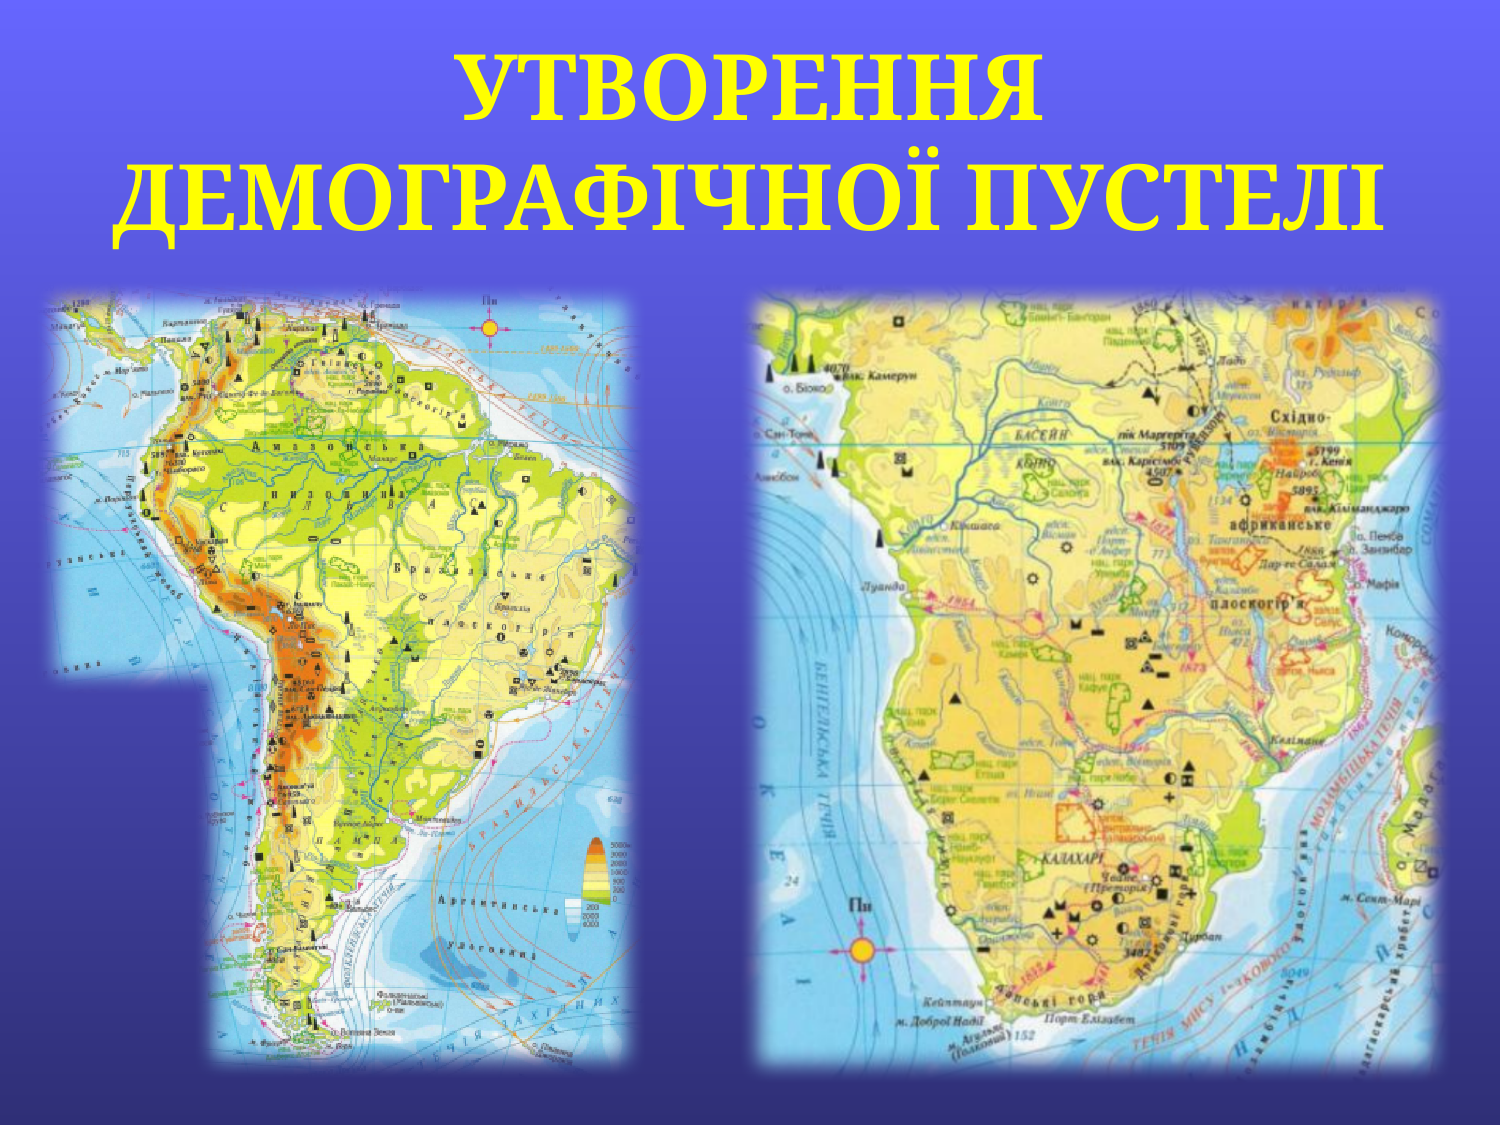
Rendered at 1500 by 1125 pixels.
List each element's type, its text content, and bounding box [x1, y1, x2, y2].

picture [34, 281, 646, 1080]
title УТВОРЕННЯ ДЕМОГРАФІЧНОЇ ПУСТЕЛІ [74, 44, 1426, 233]
picture [737, 280, 1454, 1085]
